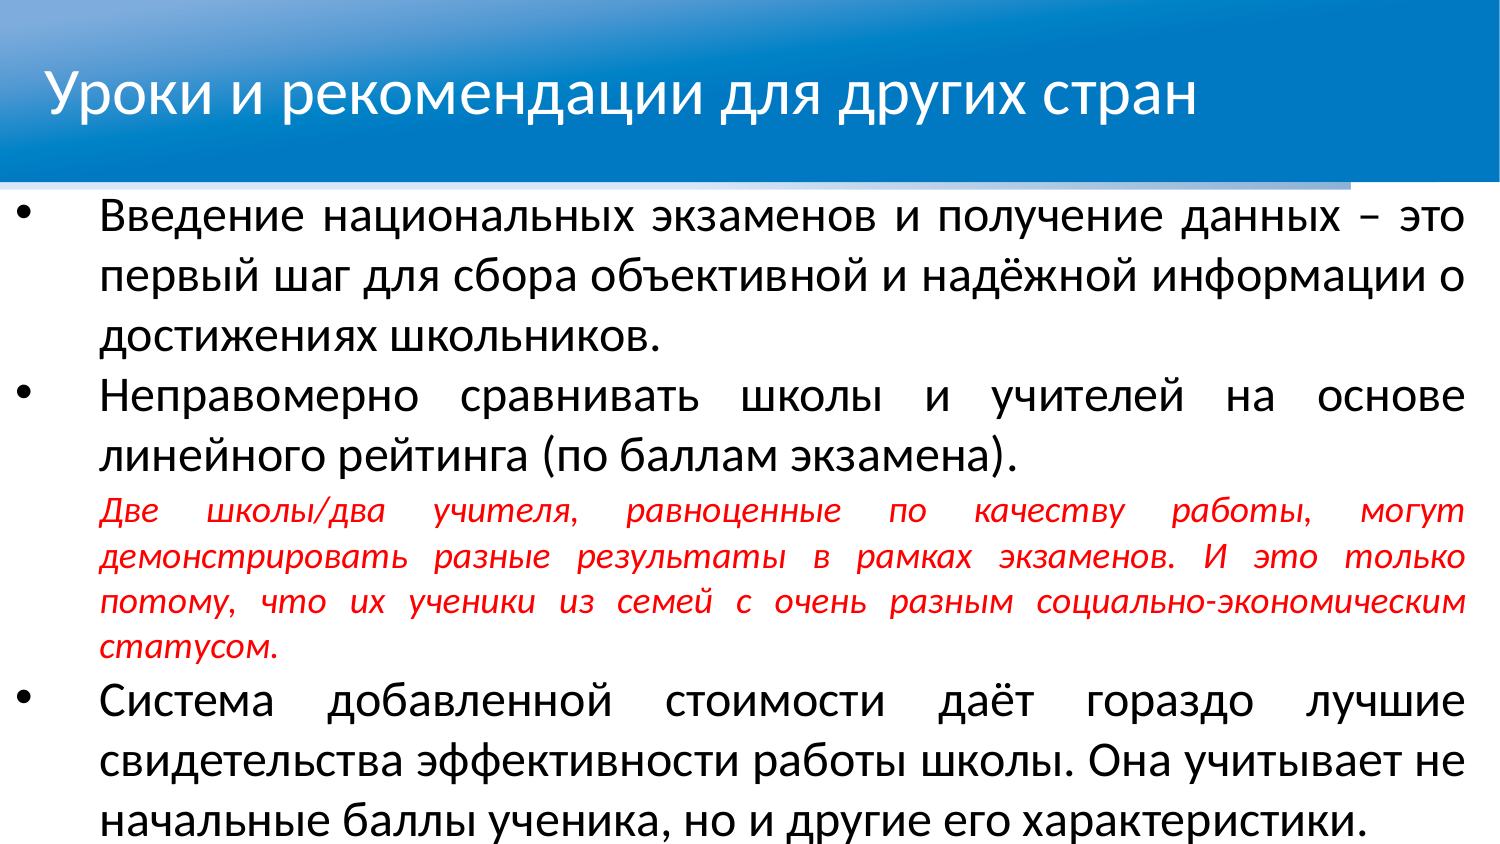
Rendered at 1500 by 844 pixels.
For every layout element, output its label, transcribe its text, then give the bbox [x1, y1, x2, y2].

text_box Введение национальных экзаменов и получение данных – это первый шаг для сбора объективной и надёжной информации о достижениях школьников. Неправомерно сравнивать школы и учителей на основе линейного рейтинга (по баллам экзамена). Две школы/два учителя, равноценные по качеству работы, могут демонстрировать разные результаты в рамках экзаменов. И это только потому, что их ученики из семей с очень разным социально-экономическим статусом. Система добавленной стоимости даёт гораздо лучшие свидетельства эффективности работы школы. Она учитывает не начальные баллы ученика, но и другие его характеристики. [0, 198, 1483, 844]
picture [0, 0, 1500, 191]
